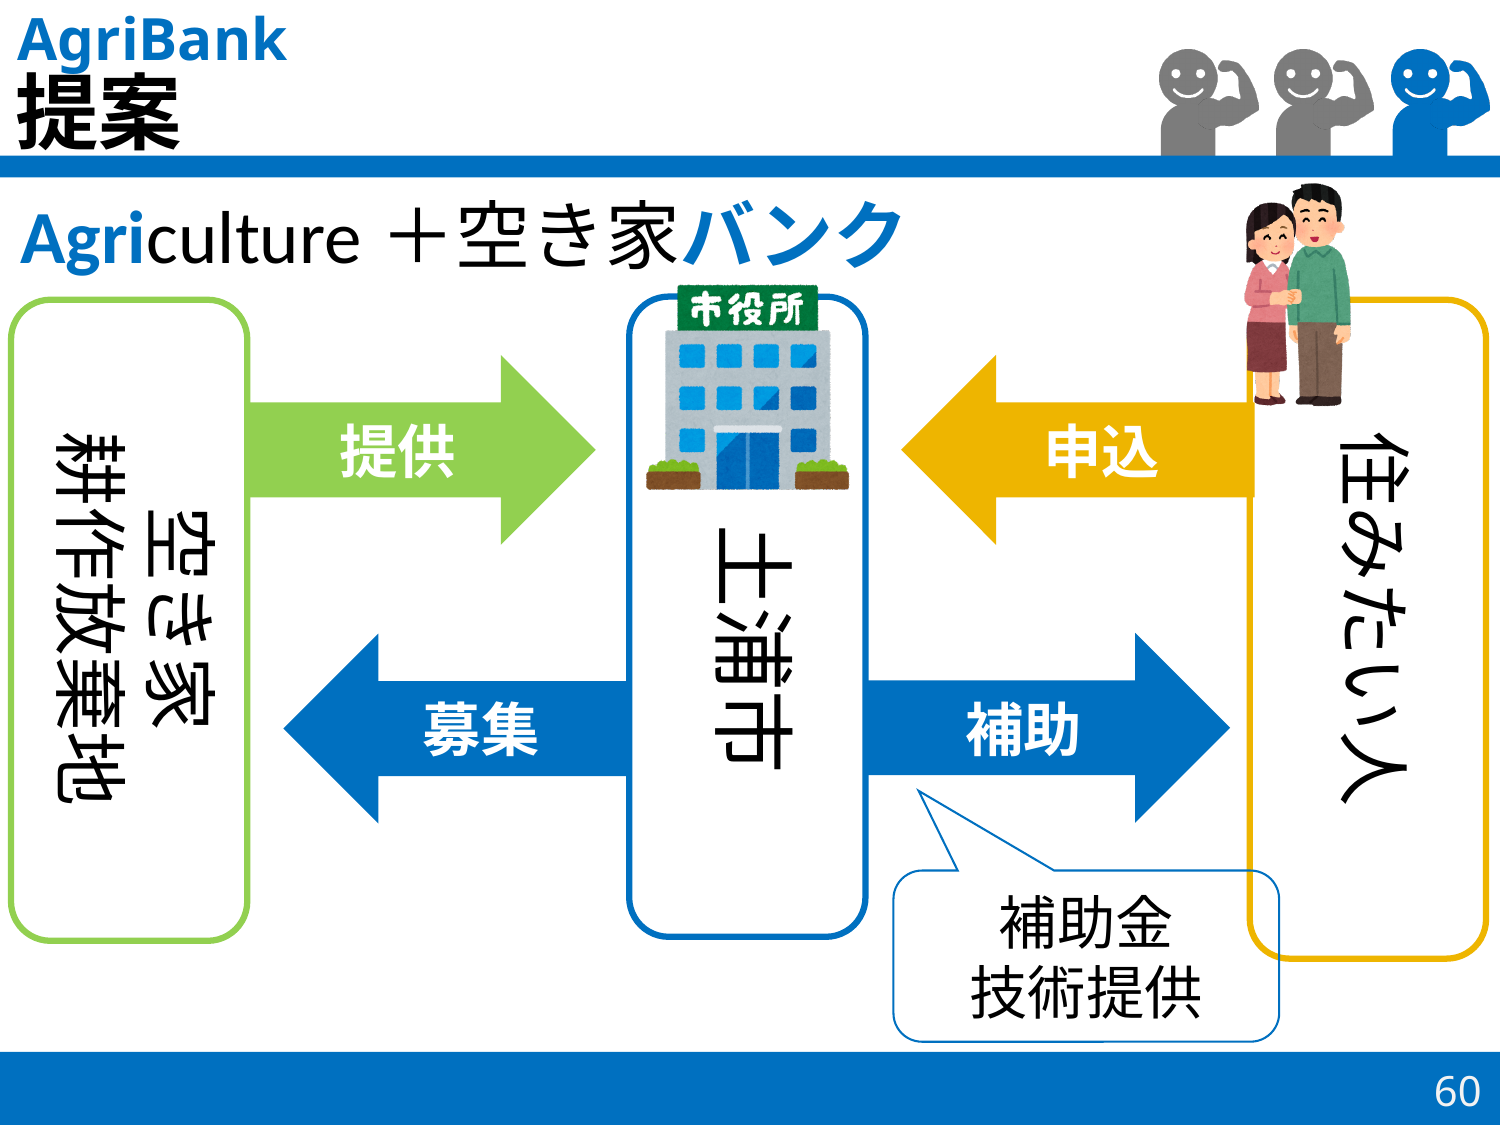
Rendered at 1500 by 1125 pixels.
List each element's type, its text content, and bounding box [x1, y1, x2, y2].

text_box 提供 [246, 352, 598, 548]
text_box 空き家 耕作放棄地 [23, 300, 236, 938]
title 提案 [0, 51, 1144, 182]
picture [637, 276, 858, 497]
text_box [9, 309, 23, 932]
picture [1151, 41, 1500, 136]
text_box [1248, 298, 1488, 960]
picture [1221, 180, 1368, 410]
text_box 申込 [899, 352, 1256, 548]
list AgriBank [2, 3, 1146, 93]
text_box [236, 310, 249, 931]
text_box Agriculture＋空き家バンク [5, 180, 946, 286]
text_box 補助金 技術提供 [892, 788, 1281, 1043]
slide_number 60 [1159, 1063, 1497, 1123]
text_box 土浦市 [682, 509, 814, 842]
text_box [628, 310, 867, 938]
text_box 補助 [864, 630, 1232, 826]
text_box [33, 938, 225, 942]
text_box 住みたい人 [1307, 416, 1429, 824]
text_box 募集 [281, 631, 633, 827]
